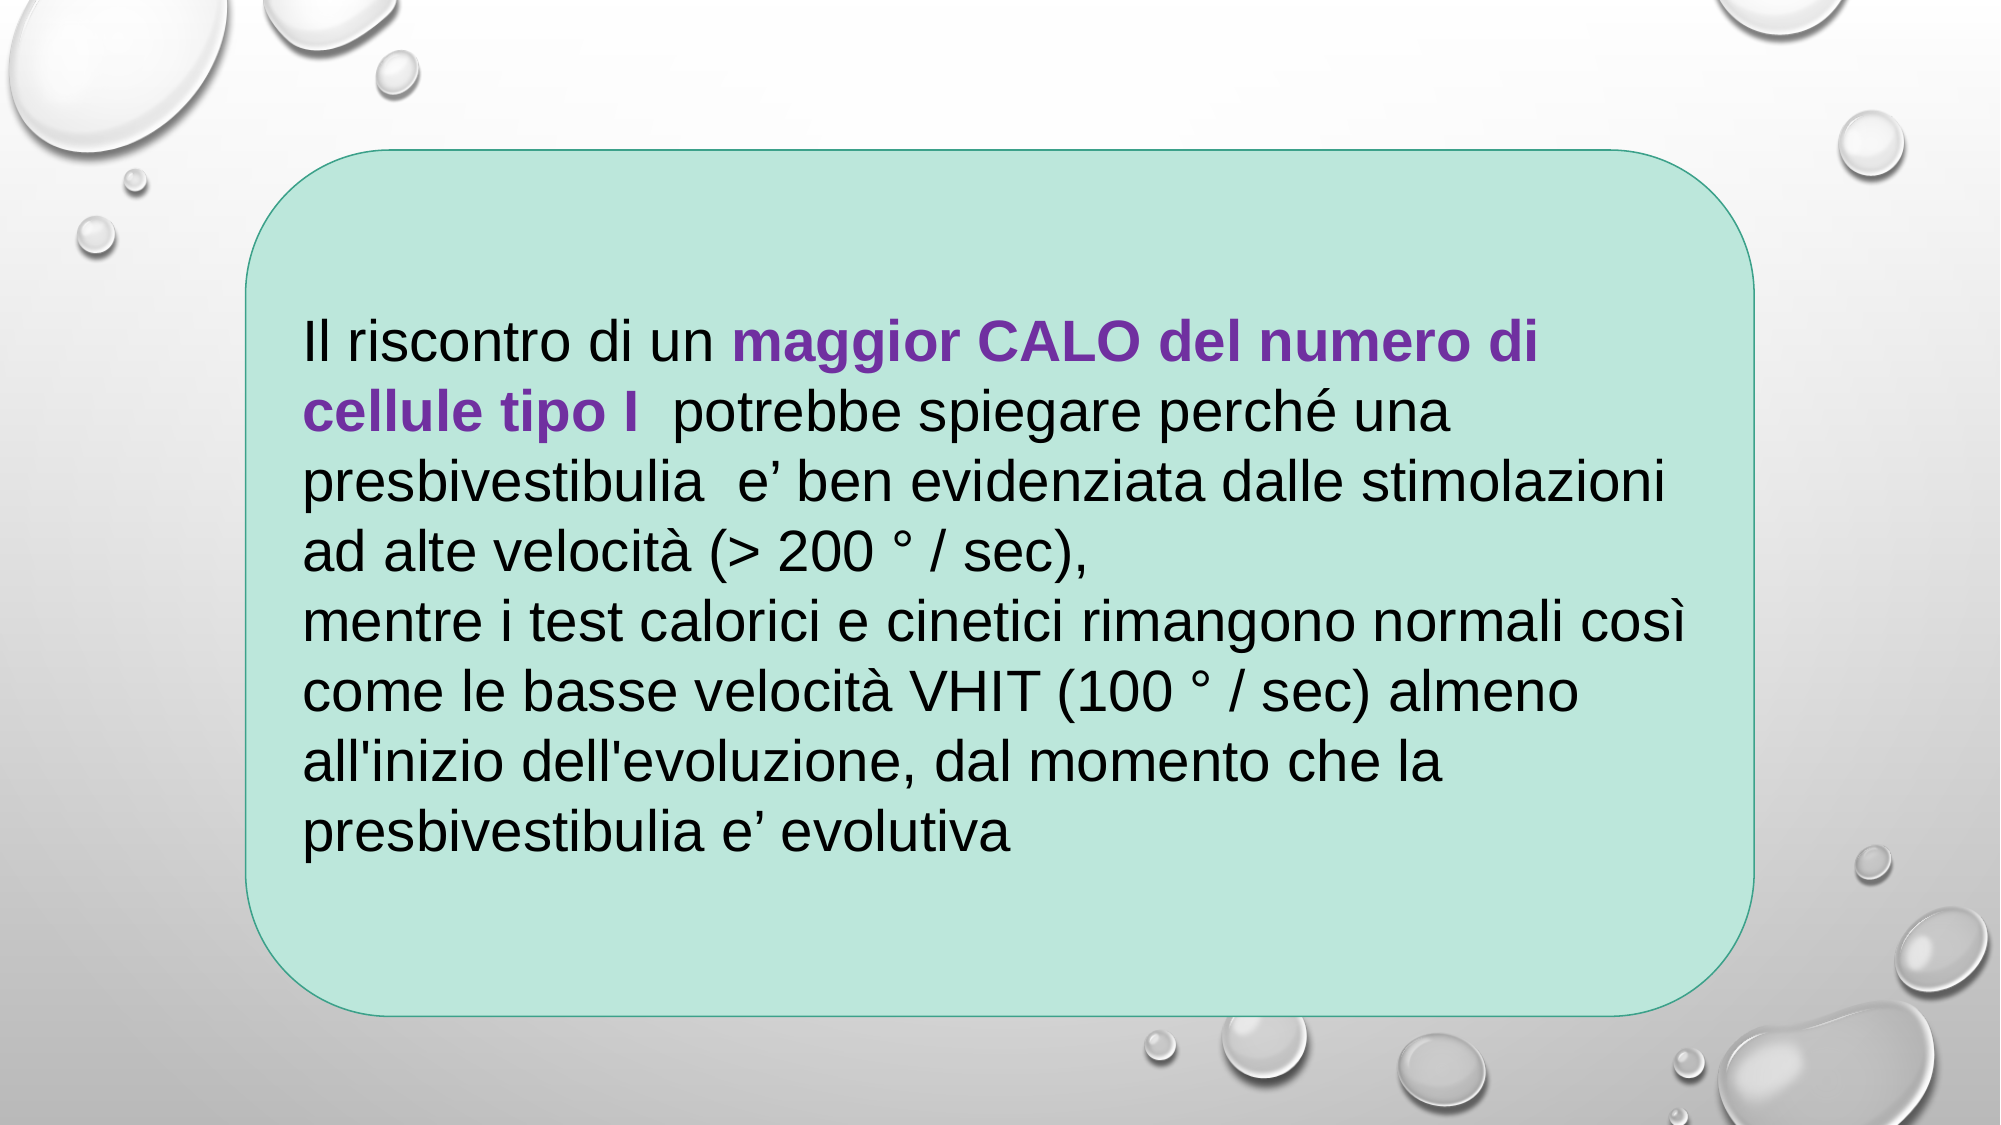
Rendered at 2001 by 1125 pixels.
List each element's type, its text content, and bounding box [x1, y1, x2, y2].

text_box Il riscontro di un maggior CALO del numero di cellule tipo I potrebbe spiegare perché una presbivestibulia e’ ben evidenziata dalle stimolazioni ad alte velocità (> 200 ° / sec), mentre i test calorici e cinetici rimangono normali così come le basse velocità VHIT (100 ° / sec) almeno all'inizio dell'evoluzione, dal momento che la presbivestibulia e’ evolutiva [244, 149, 1755, 1018]
picture [0, 0, 2000, 1125]
